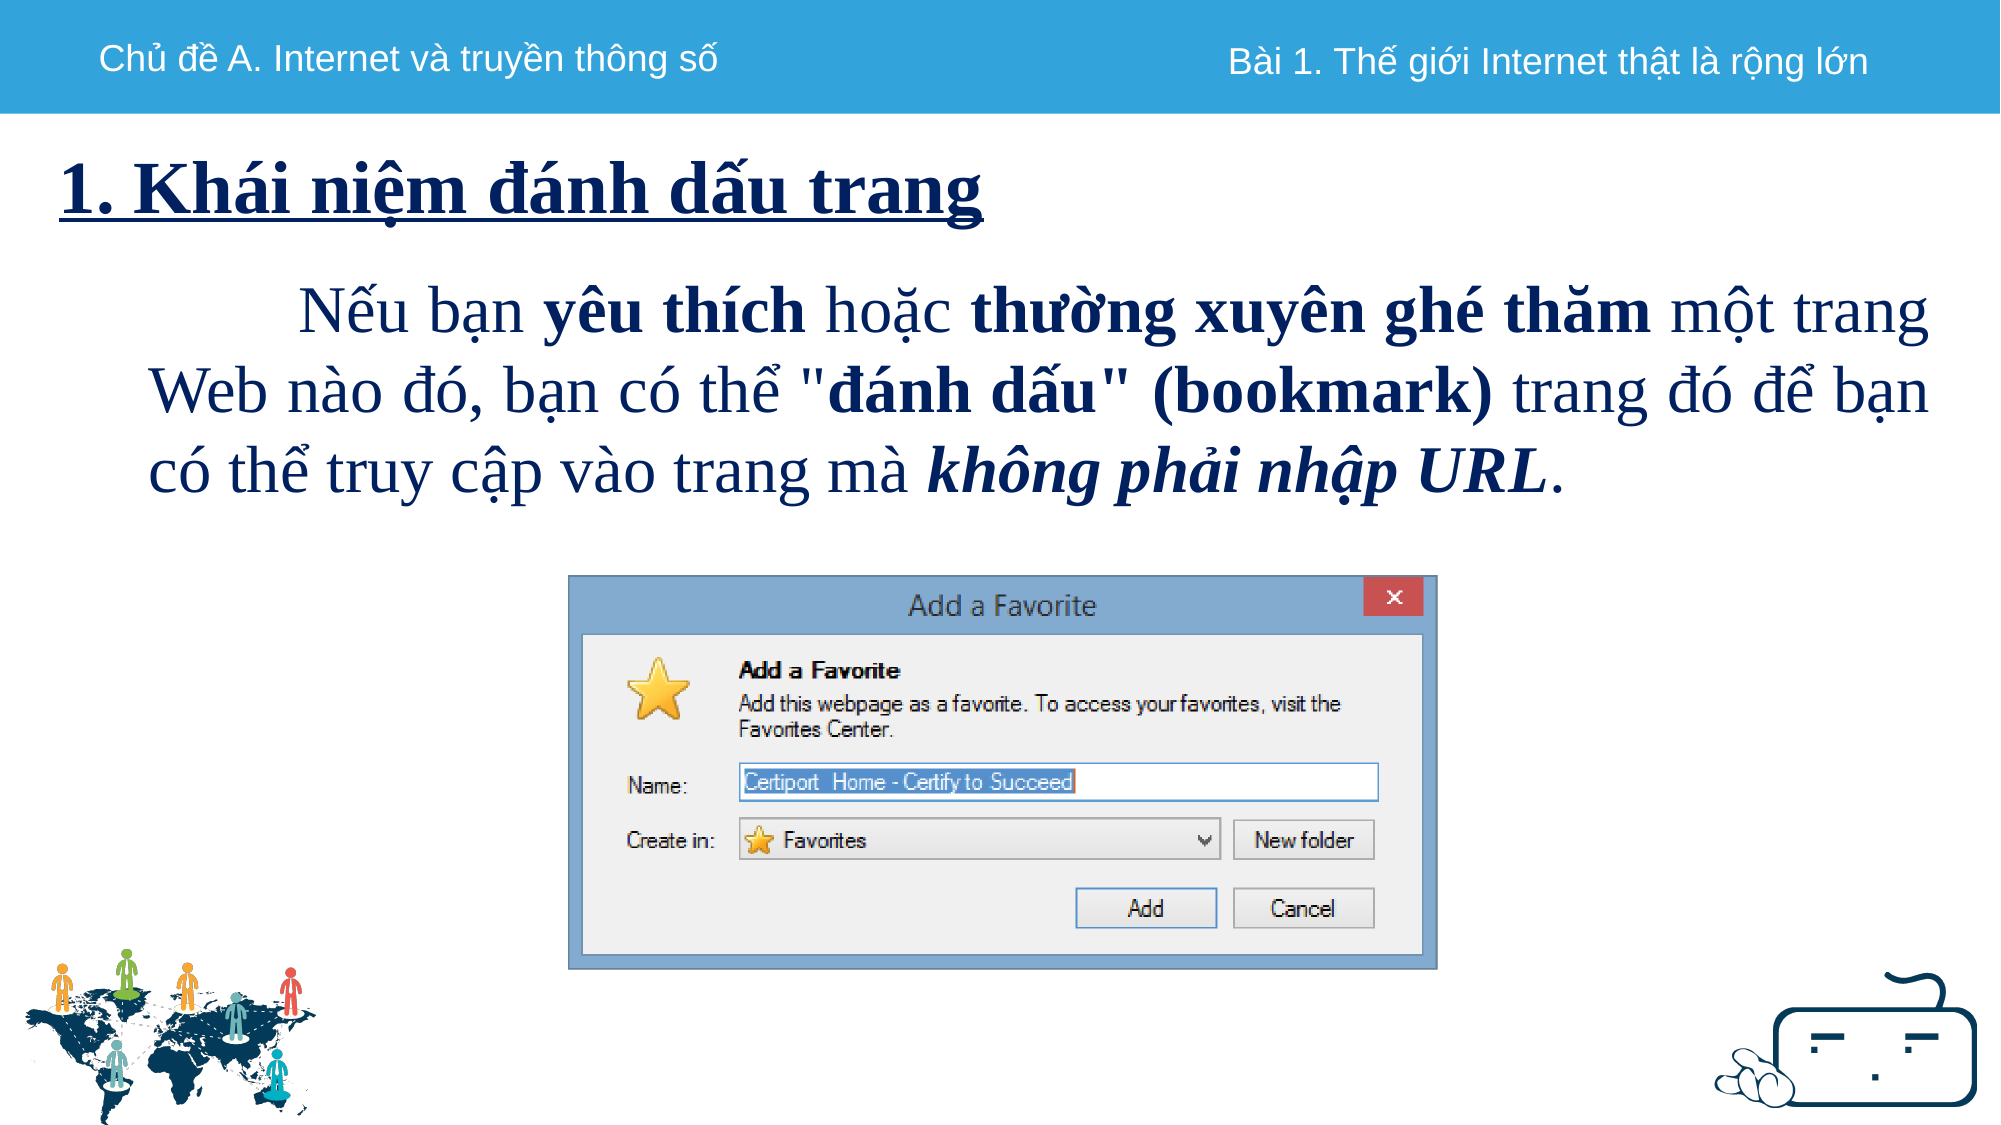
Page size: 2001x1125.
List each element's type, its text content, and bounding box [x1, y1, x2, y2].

picture [567, 574, 1439, 970]
picture [24, 949, 316, 1125]
text_box Nếu bạn yêu thích hoặc thường xuyên ghé thăm một trang Web nào đó, bạn có thể "đánh dấu" (bookmark) trang đó để bạn có thể truy cập vào trang mà không phải nhập URL. [133, 258, 1946, 513]
text_box 1. Khái niệm đánh dấu trang [43, 131, 1093, 237]
picture [1714, 972, 1977, 1108]
